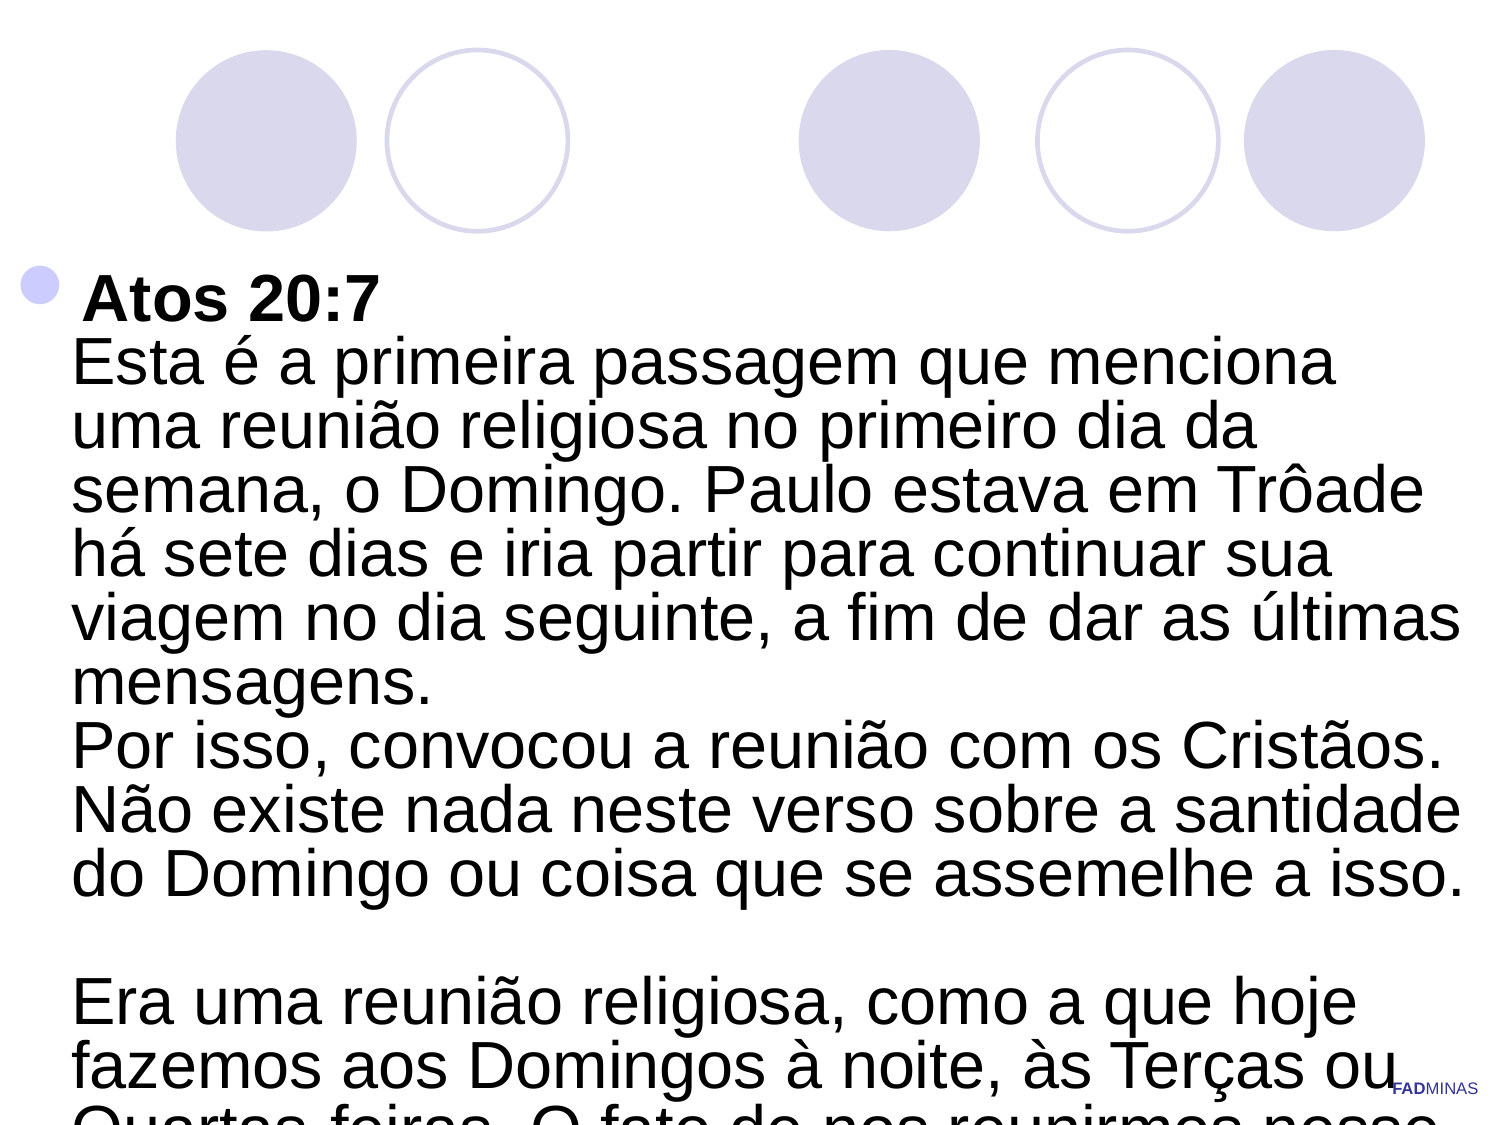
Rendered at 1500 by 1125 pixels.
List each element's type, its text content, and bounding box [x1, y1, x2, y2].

list Atos 20:7 Esta é a primeira passagem que menciona uma reunião religiosa no primeiro dia da semana, o Domingo. Paulo estava em Trôade há sete dias e iria partir para continuar sua viagem no dia seguinte, a fim de dar as últimas mensagens. Por isso, convocou a reunião com os Cristãos. Não existe nada neste verso sobre a santidade do Domingo ou coisa que se assemelhe a isso. Era uma reunião religiosa, como a que hoje fazemos aos Domingos à noite, às Terças ou Quartas-feiras. O fato de nos reunirmos nesse dia não o torna mais ou menos santo. [0, 262, 1500, 1125]
text_box FADMINAS [1377, 1070, 1494, 1105]
